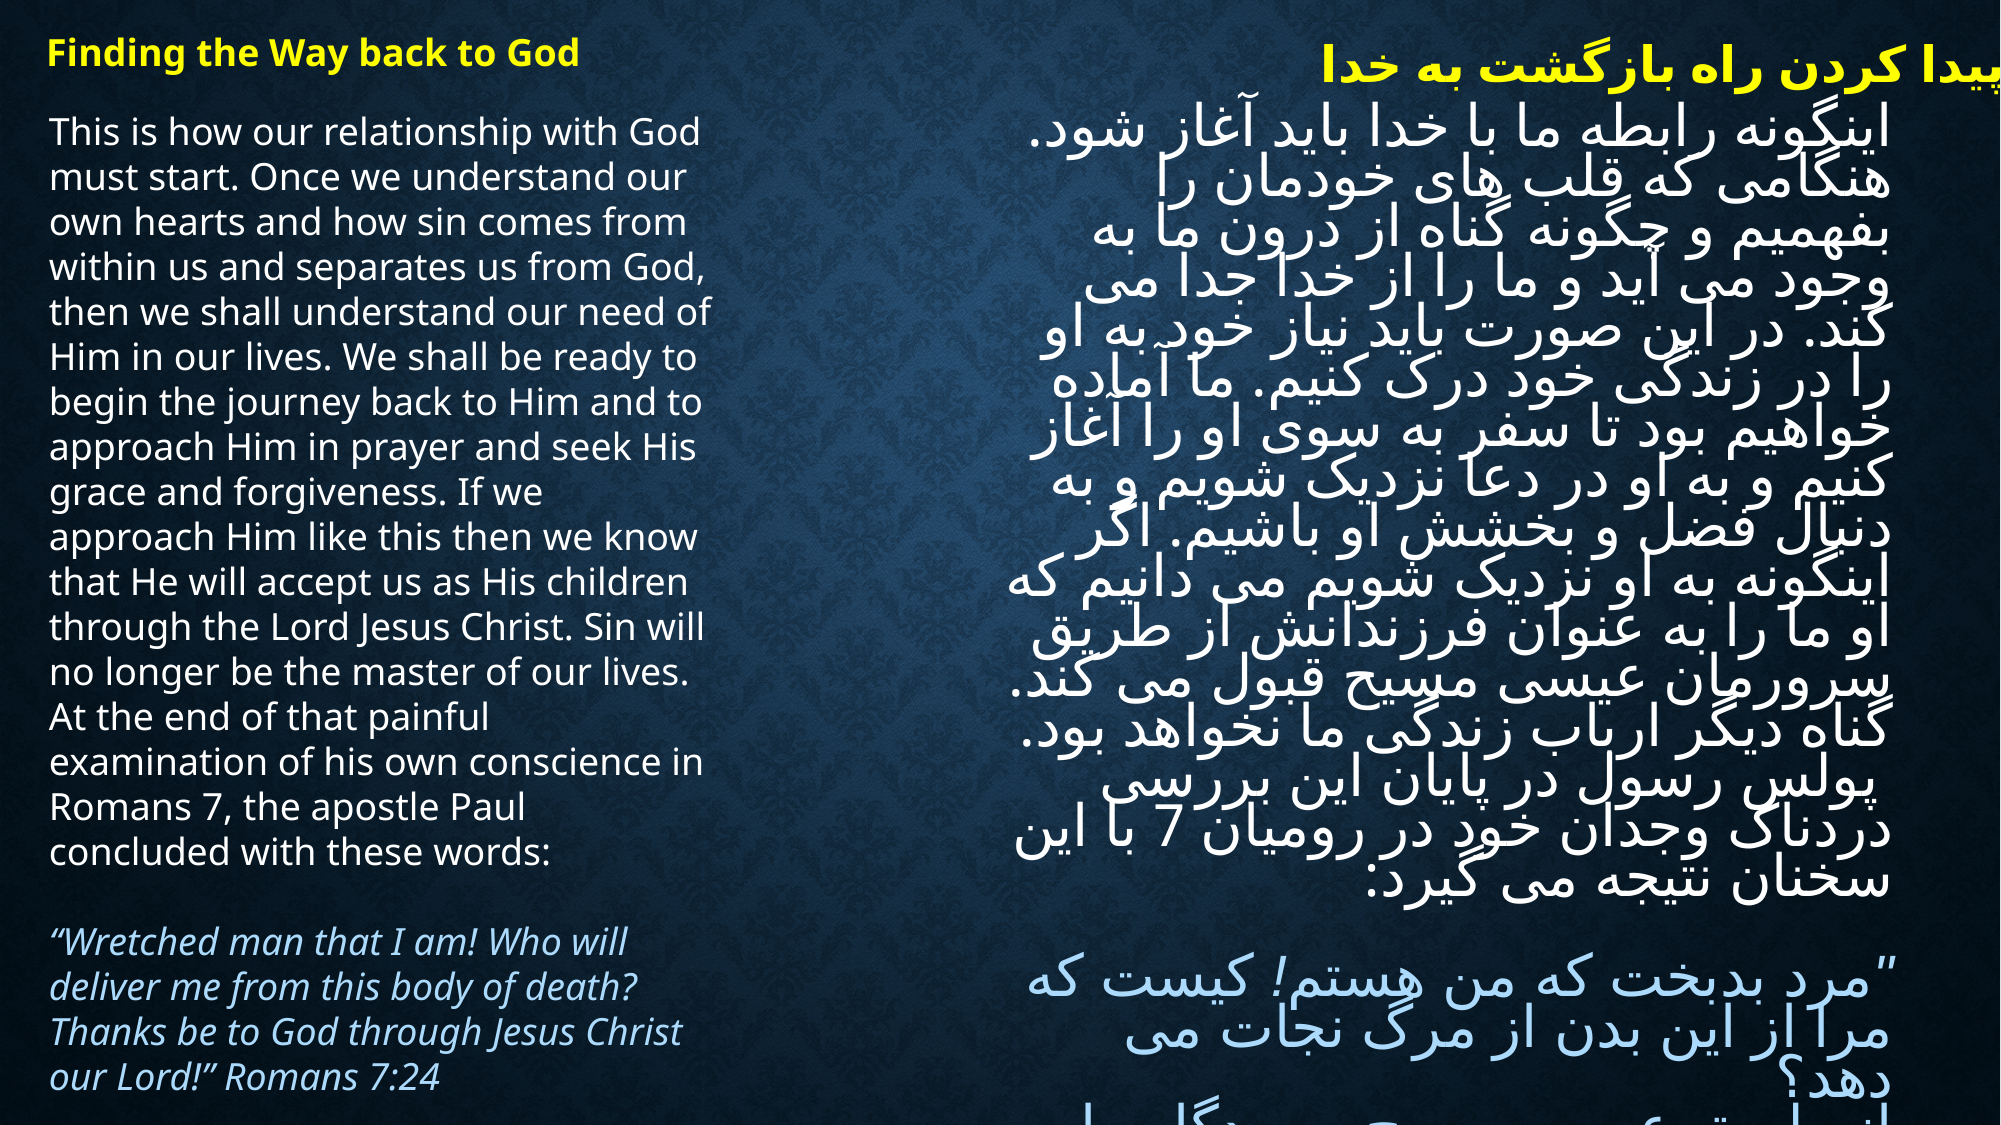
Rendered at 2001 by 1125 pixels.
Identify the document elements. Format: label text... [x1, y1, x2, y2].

text_box پیدا کردن راه بازگشت به خدا [1306, 35, 2000, 100]
text_box اینگونه رابطه ما با خدا باید آغاز شود. هنگامی که قلب های خودمان را بفهمیم و چگونه گناه از درون ما به وجود می آید و ما را از خدا جدا می کند. در این صورت باید نیاز خود به او را در زندگی خود درک کنیم. ما آماده خواهیم بود تا سفر به سوی او را آغاز کنیم و به او در دعا نزدیک شویم و به دنبال فضل و بخشش او باشیم. اگر اینگونه به او نزدیک شویم می دانیم که او ما را به عنوان فرزندانش از طریق سرورمان عیسی مسیح قبول می کند. گناه دیگر ارباب زندگی ما نخواهد بود. پولس رسول در پایان این بررسی دردناک وجدان خود در رومیان 7 با این سخنان نتیجه می گیرد: "مرد بدبخت که من هستم! کیست که مرا از این بدن از مرگ نجات می دهد؟ از طریق عیسی مسیح پروردگار ما به خدا سپاسگزارم! " رومیان 7:24 [979, 100, 1909, 1125]
text_box This is how our relationship with God must start. Once we understand our own hearts and how sin comes from within us and separates us from God, then we shall understand our need of Him in our lives. We shall be ready to begin the journey back to Him and to approach Him in prayer and seek His grace and forgiveness. If we approach Him like this then we know that He will accept us as His children through the Lord Jesus Christ. Sin will no longer be the master of our lives. At the end of that painful examination of his own conscience in Romans 7, the apostle Paul concluded with these words: “Wretched man that I am! Who will deliver me from this body of death? Thanks be to God through Jesus Christ our Lord!” Romans 7:24 [34, 100, 732, 1106]
text_box Finding the Way back to God [31, 21, 606, 82]
